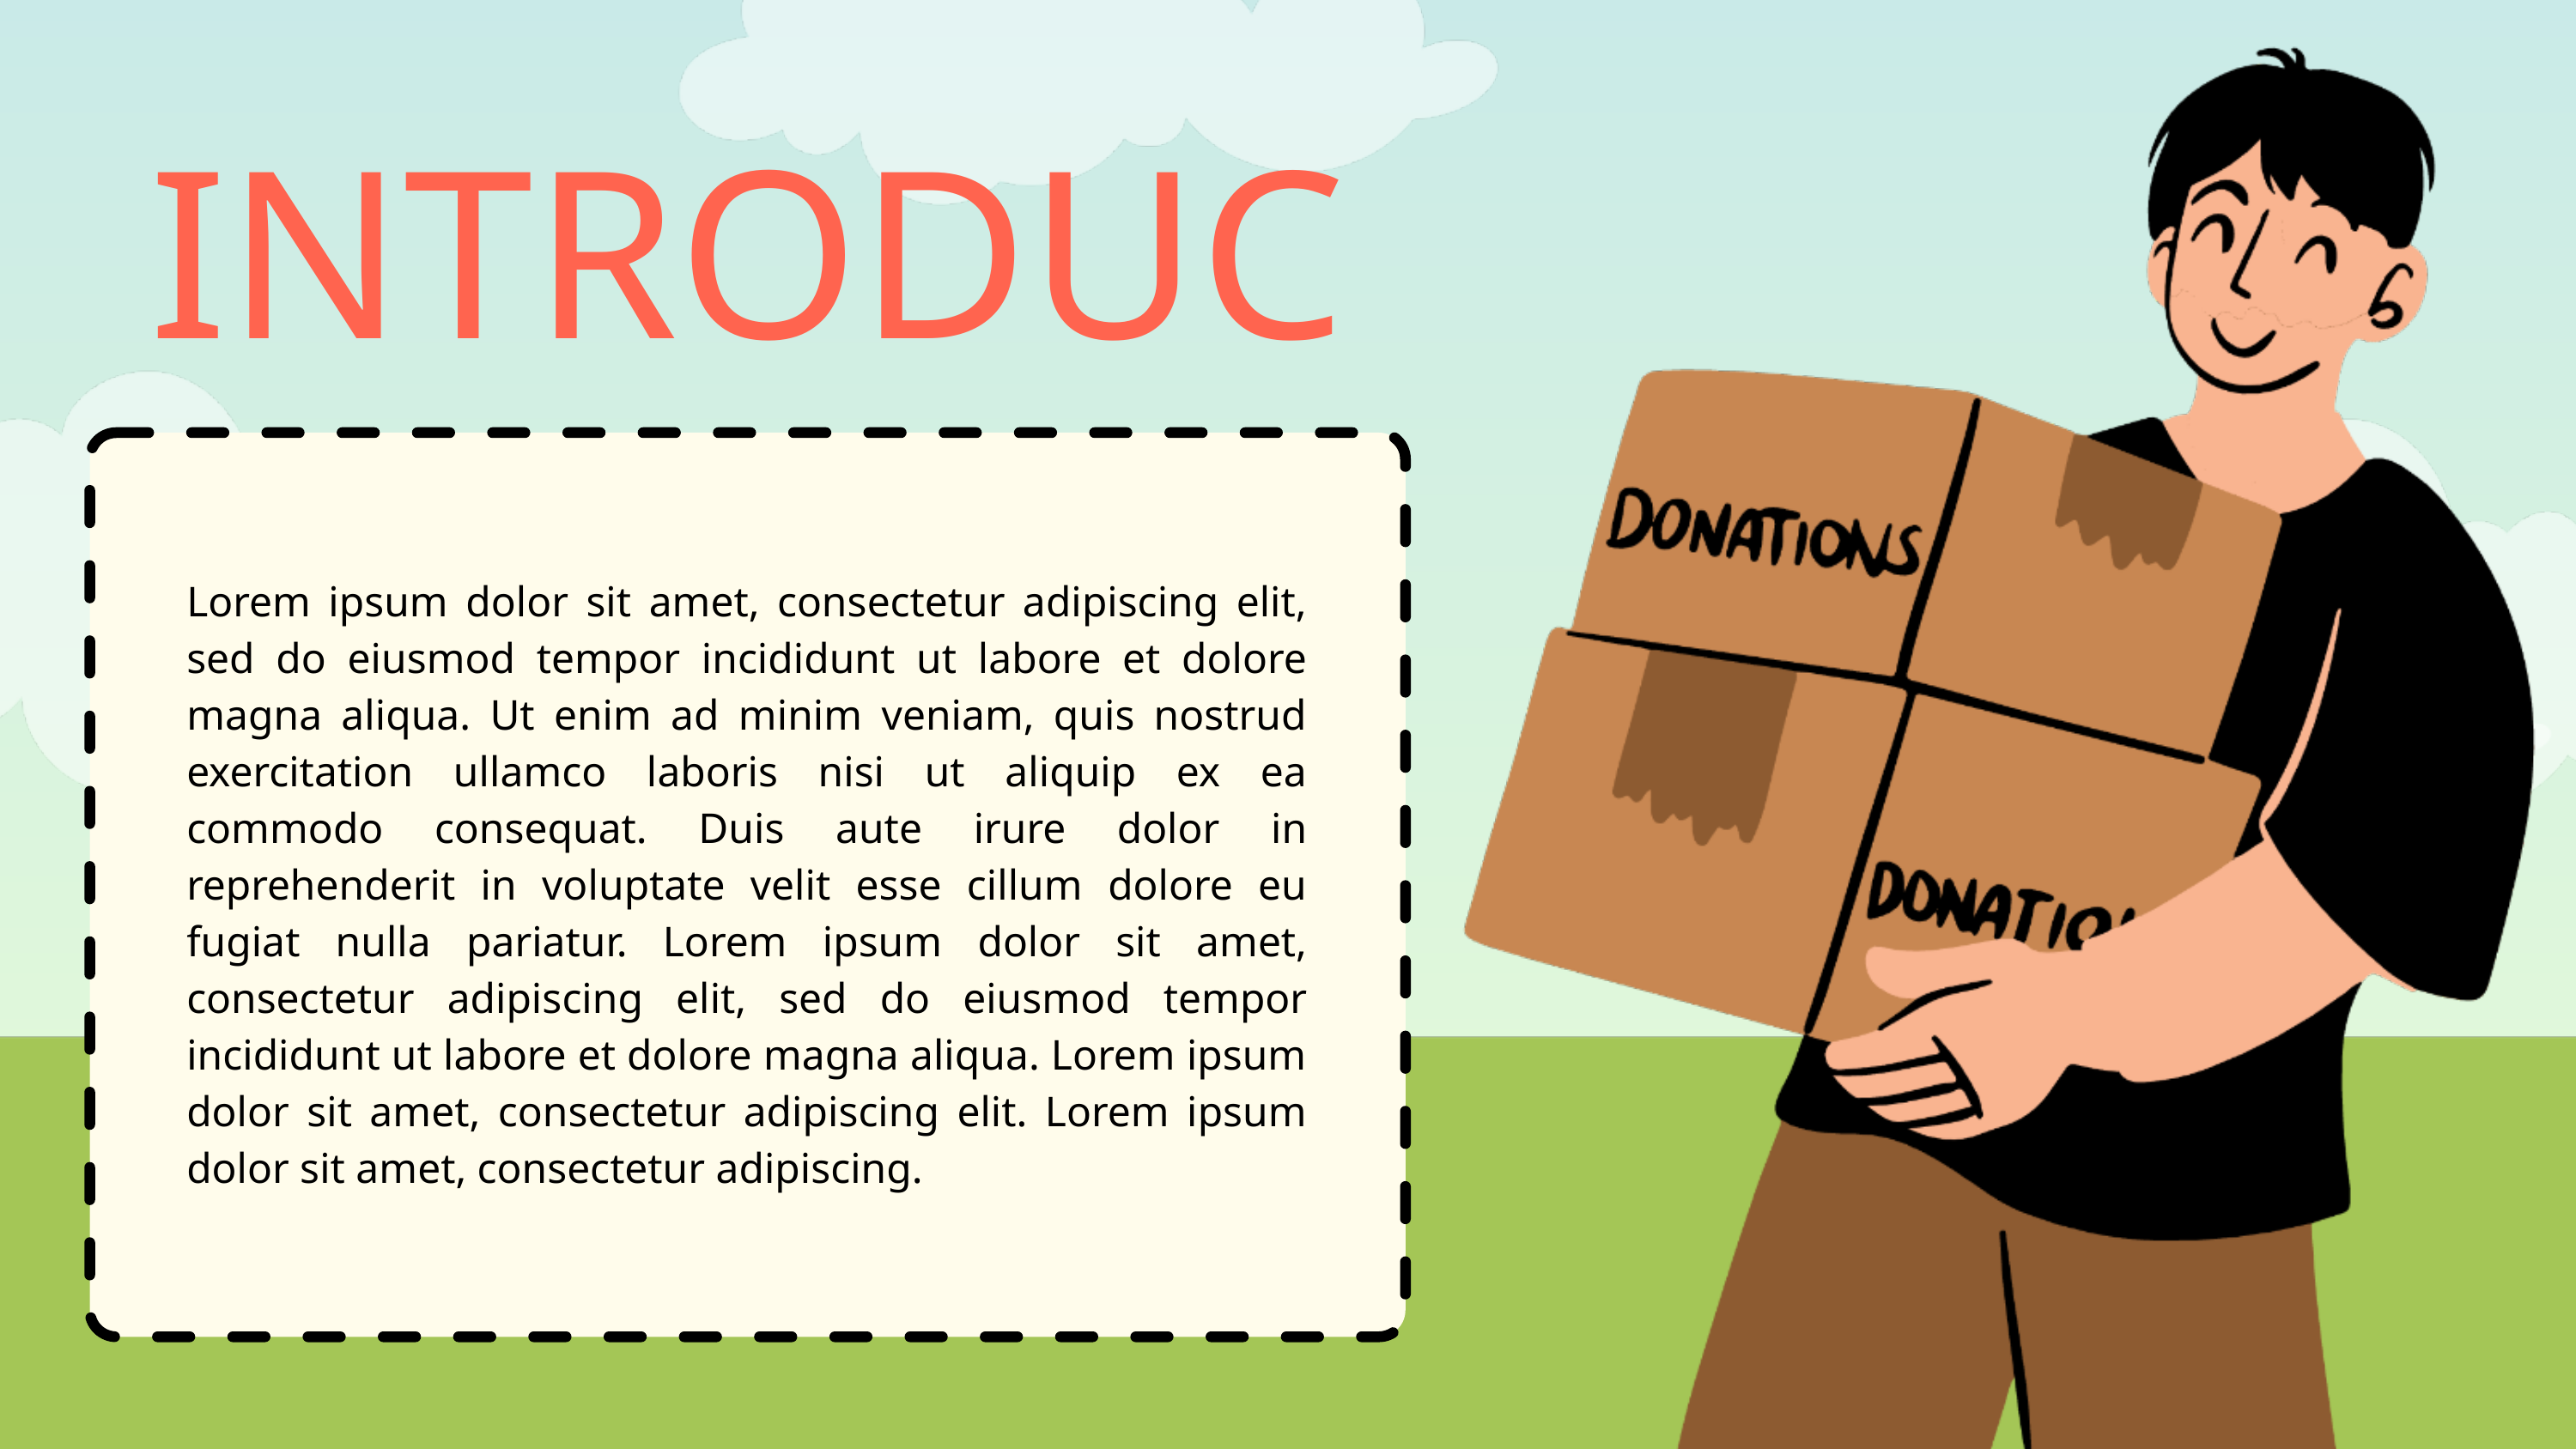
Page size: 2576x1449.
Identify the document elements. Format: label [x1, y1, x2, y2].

text_box [89, 421, 1406, 1337]
picture [0, 0, 2576, 1449]
